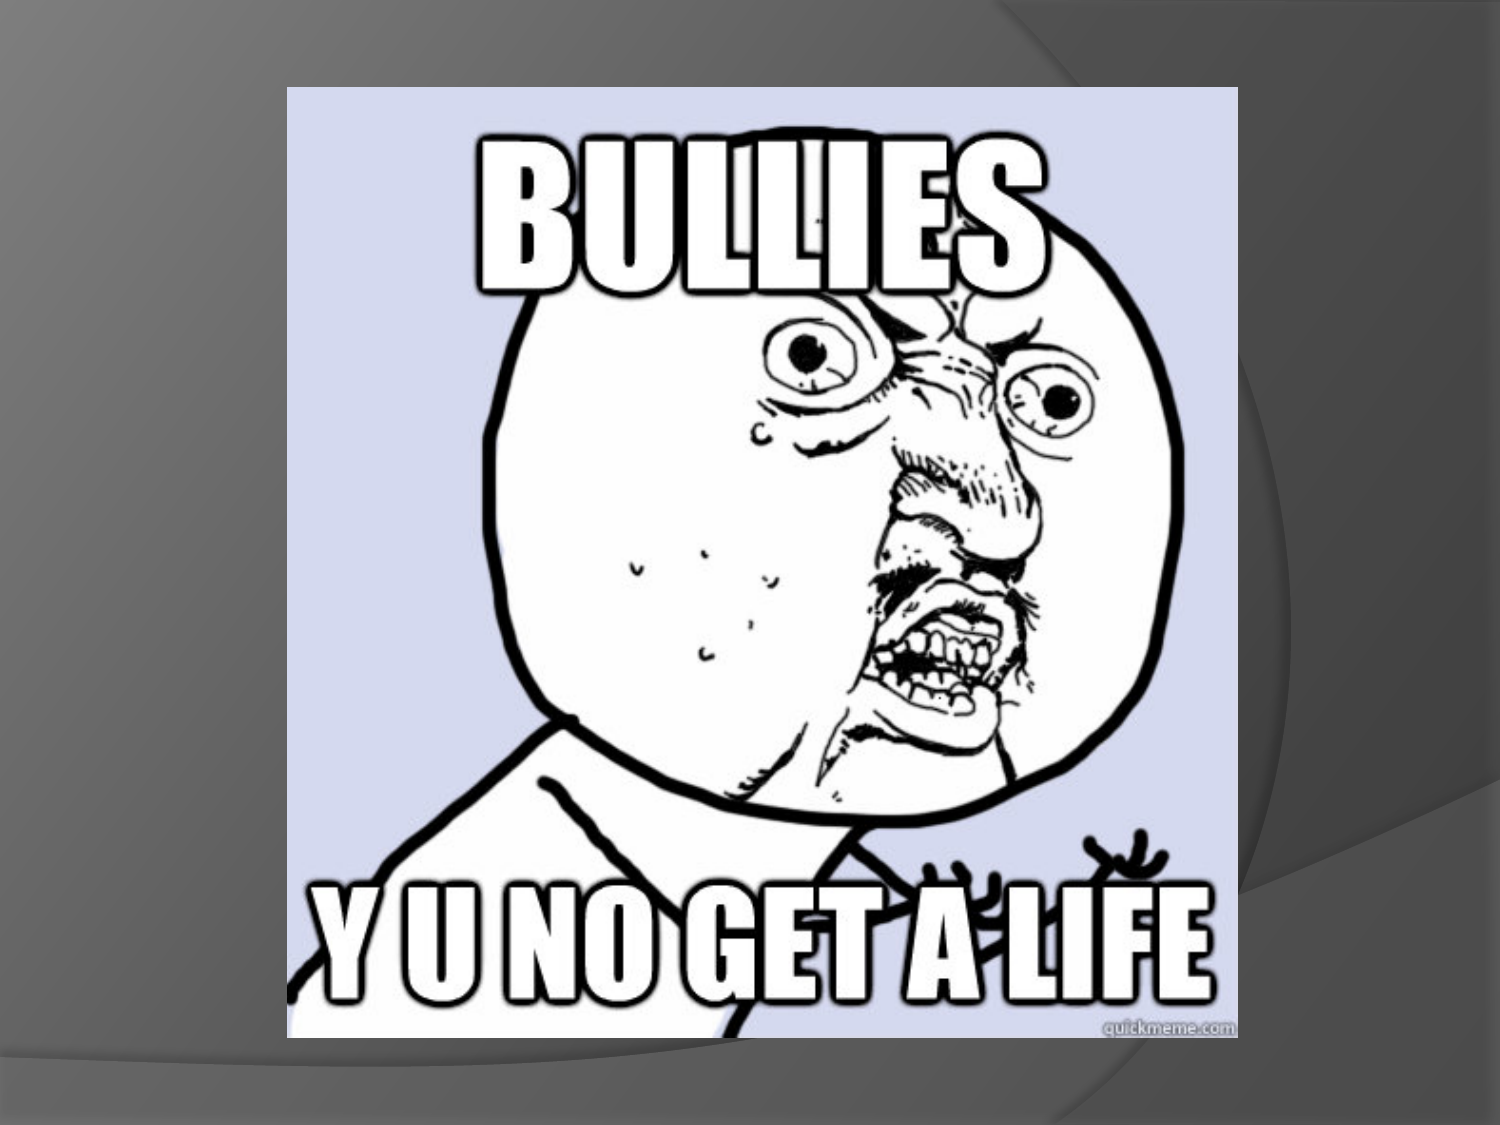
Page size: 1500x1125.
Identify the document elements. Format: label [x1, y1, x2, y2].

picture [287, 87, 1238, 1038]
